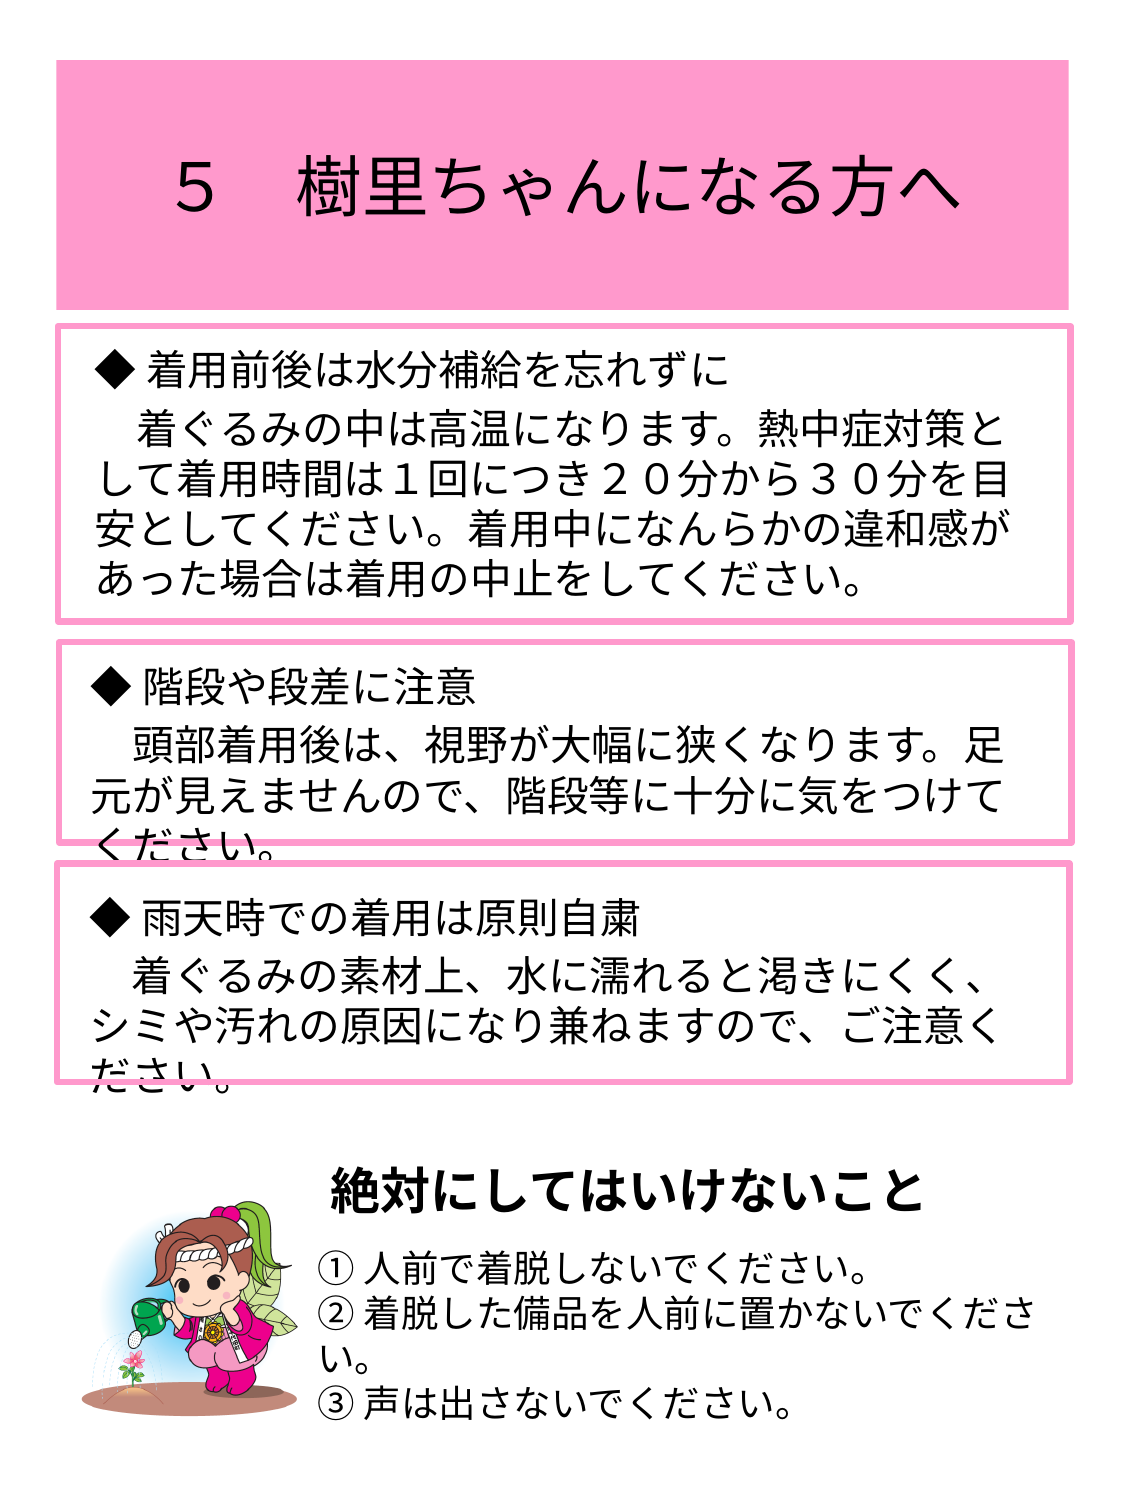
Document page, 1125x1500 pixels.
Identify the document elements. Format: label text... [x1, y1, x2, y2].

text_box [56, 863, 1070, 1083]
picture [75, 1195, 303, 1424]
text_box [58, 642, 1072, 843]
text_box ①人前で着脱しないでください。 ②着脱した備品を人前に置かないでください。 ③声は出さないでください。 [301, 1220, 1061, 1449]
text_box 絶対にしてはいけないこと [314, 1132, 990, 1248]
title ５ 樹里ちゃんになる方へ [56, 60, 1069, 310]
text_box ◆階段や段差に注意 頭部着用後は、視野が大幅に狭くなります。足元が見えませんので、階段等に十分に気をつけてください。 [75, 653, 1044, 843]
text_box ◆着用前後は水分補給を忘れずに 着ぐるみの中は高温になります。熱中症対策として着用時間は１回につき２０分から３０分を目安としてください。着用中になんらかの違和感があった場合は着用の中止をしてください。 [79, 336, 1047, 609]
text_box [57, 326, 1071, 622]
